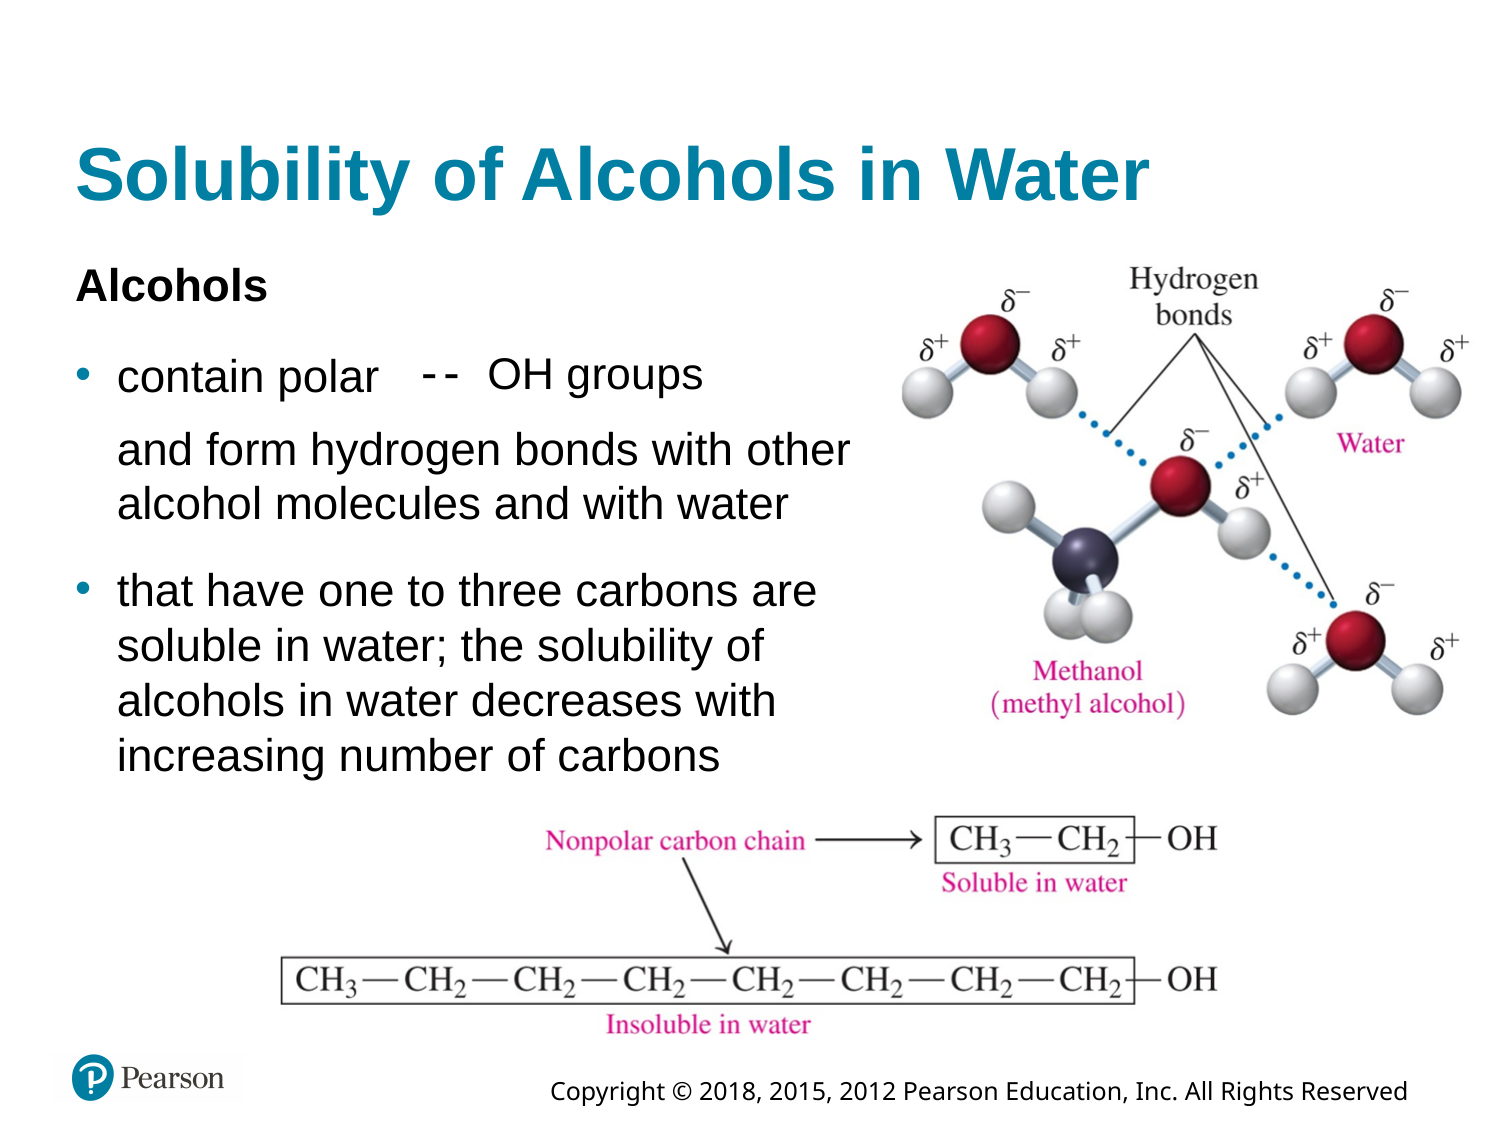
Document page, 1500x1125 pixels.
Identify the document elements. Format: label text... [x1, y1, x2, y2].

list Alcohols [75, 255, 296, 322]
list and form hydrogen bonds with other alcohol molecules and with water that have one to three carbons are soluble in water; the solubility of alcohols in water decreases with increasing number of carbons [75, 419, 880, 795]
picture [51, 1053, 245, 1102]
list contain polar [75, 346, 403, 411]
title Solubility of Alcohols in Water [75, 35, 1425, 216]
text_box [418, 352, 708, 405]
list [274, 809, 1226, 1035]
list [895, 259, 1476, 725]
